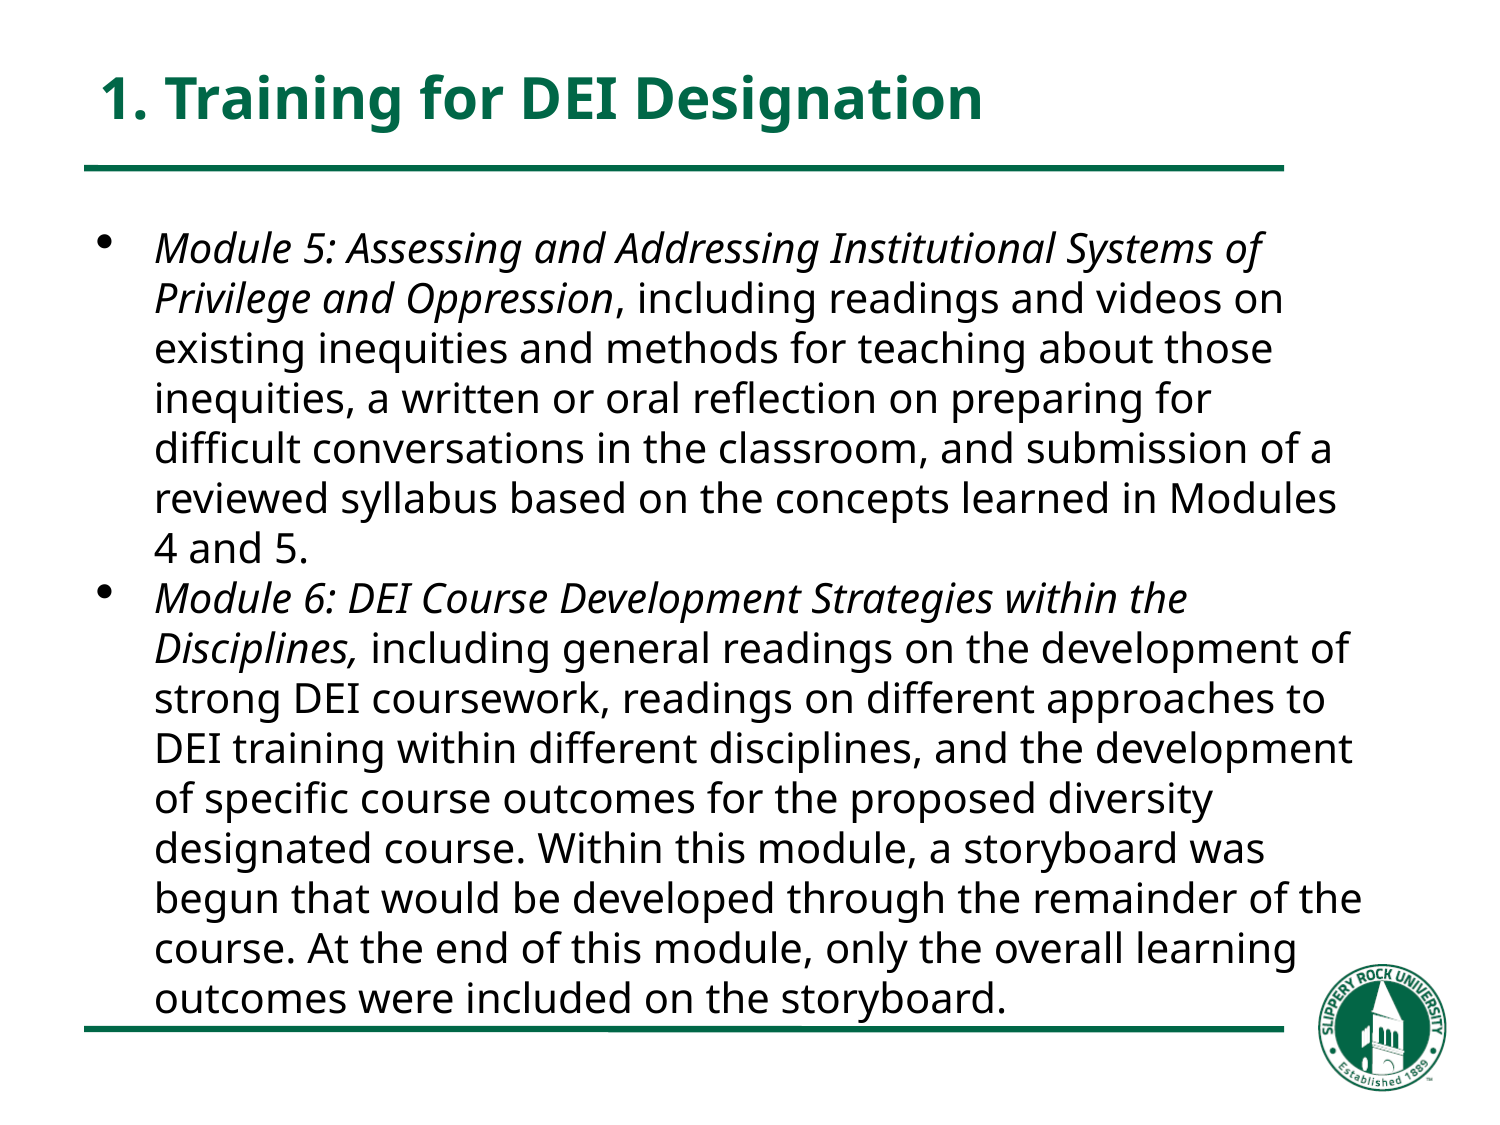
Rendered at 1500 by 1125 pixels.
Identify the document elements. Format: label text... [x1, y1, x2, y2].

title 1. Training for DEI Designation [84, 31, 1285, 161]
text_box Module 5: Assessing and Addressing Institutional Systems of Privilege and Oppression, including readings and videos on existing inequities and methods for teaching about those inequities, a written or oral reflection on preparing for difficult conversations in the classroom, and submission of a reviewed syllabus based on the concepts learned in Modules 4 and 5. Module 6: DEI Course Development Strategies within the Disciplines, including general readings on the development of strong DEI coursework, readings on different approaches to DEI training within different disciplines, and the development of specific course outcomes for the proposed diversity designated course. Within this module, a storyboard was begun that would be developed through the remainder of the course. At the end of this module, only the overall learning outcomes were included on the storyboard. [82, 214, 1380, 1030]
picture [1312, 958, 1448, 1100]
